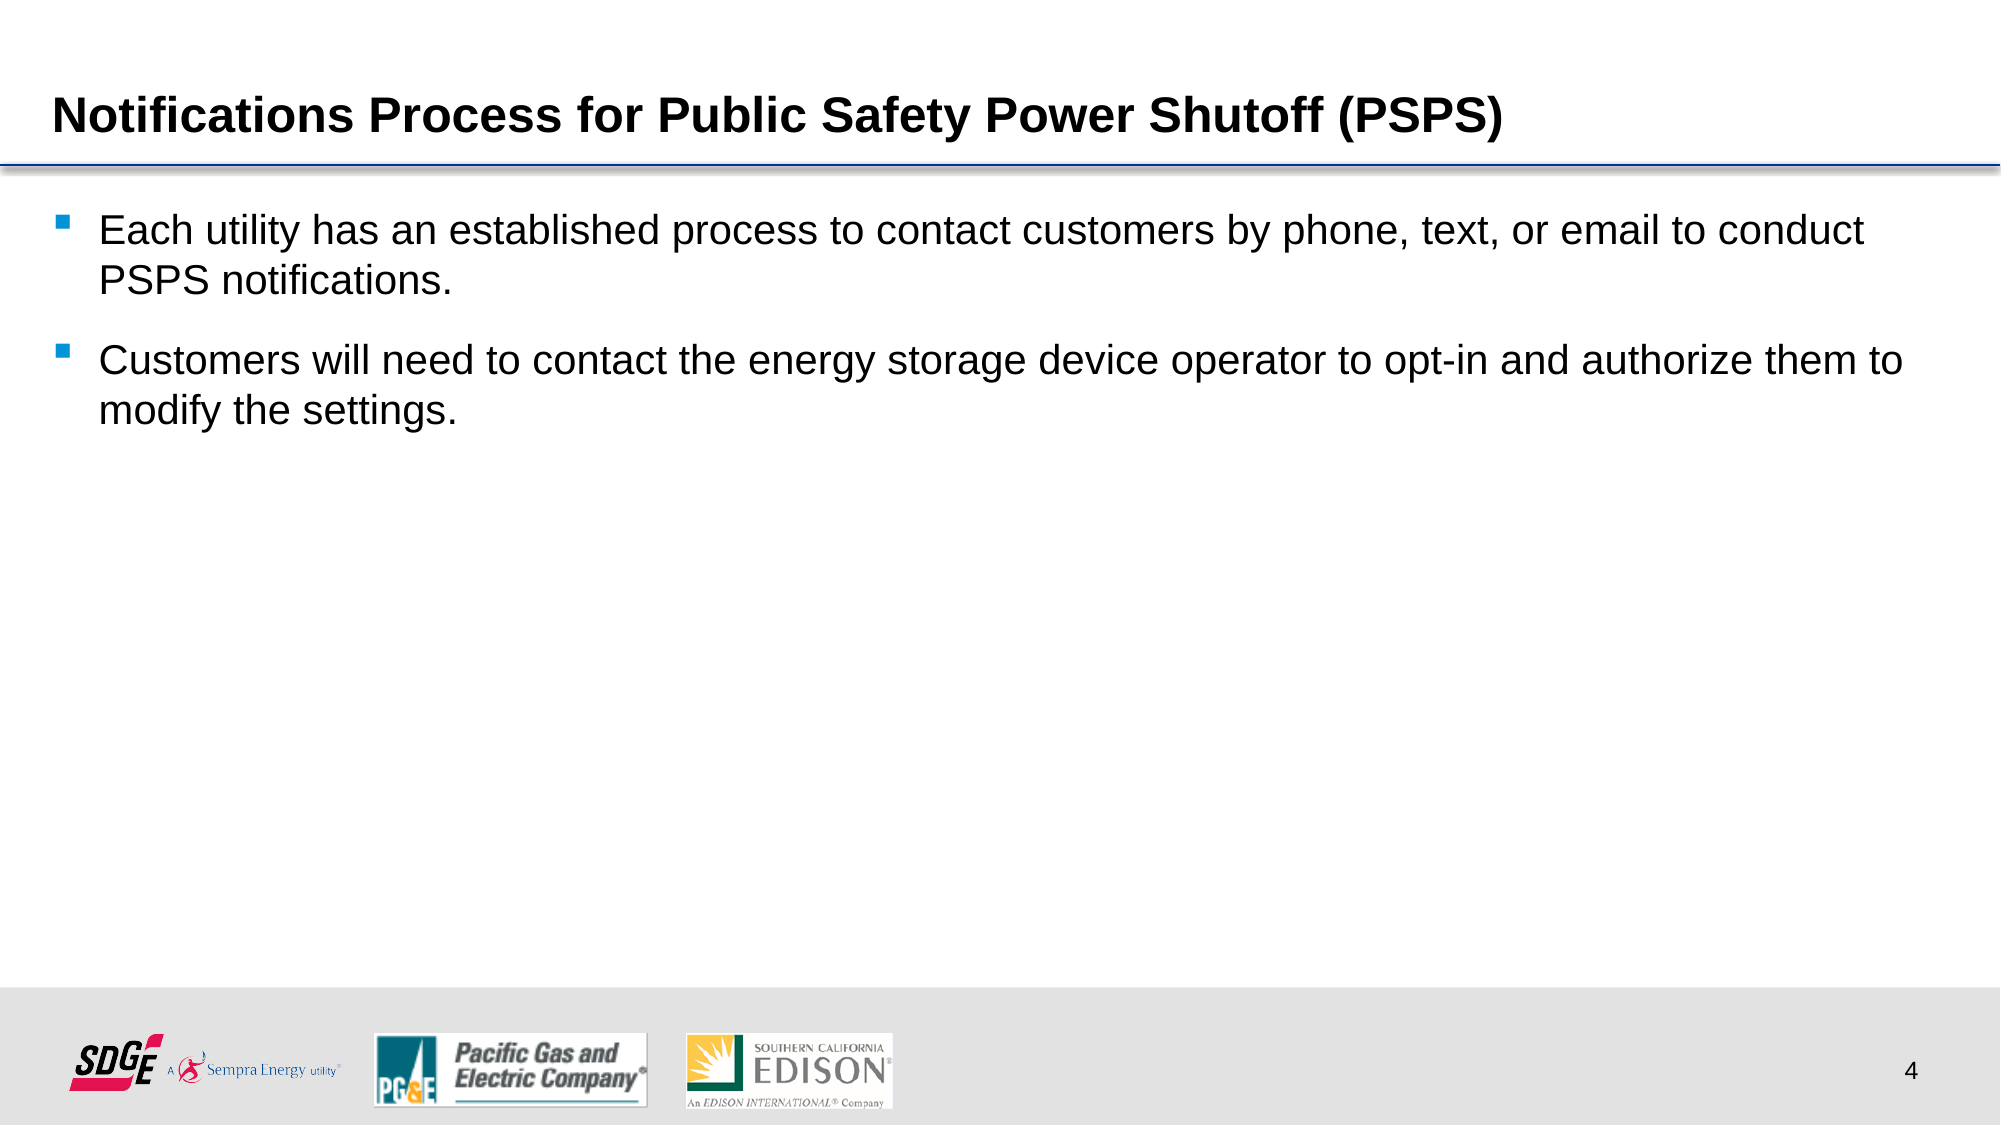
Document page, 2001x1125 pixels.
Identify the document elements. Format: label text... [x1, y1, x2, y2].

picture [686, 1032, 893, 1109]
picture [69, 1034, 341, 1091]
picture [373, 1033, 649, 1109]
title Notifications Process for Public Safety Power Shutoff (PSPS) [36, 0, 1910, 150]
list Each utility has an established process to contact customers by phone, text, or email to conduct PSPS notifications. Customers will need to contact the energy storage device operator to opt-in and authorize them to modify the settings. [36, 195, 1931, 959]
